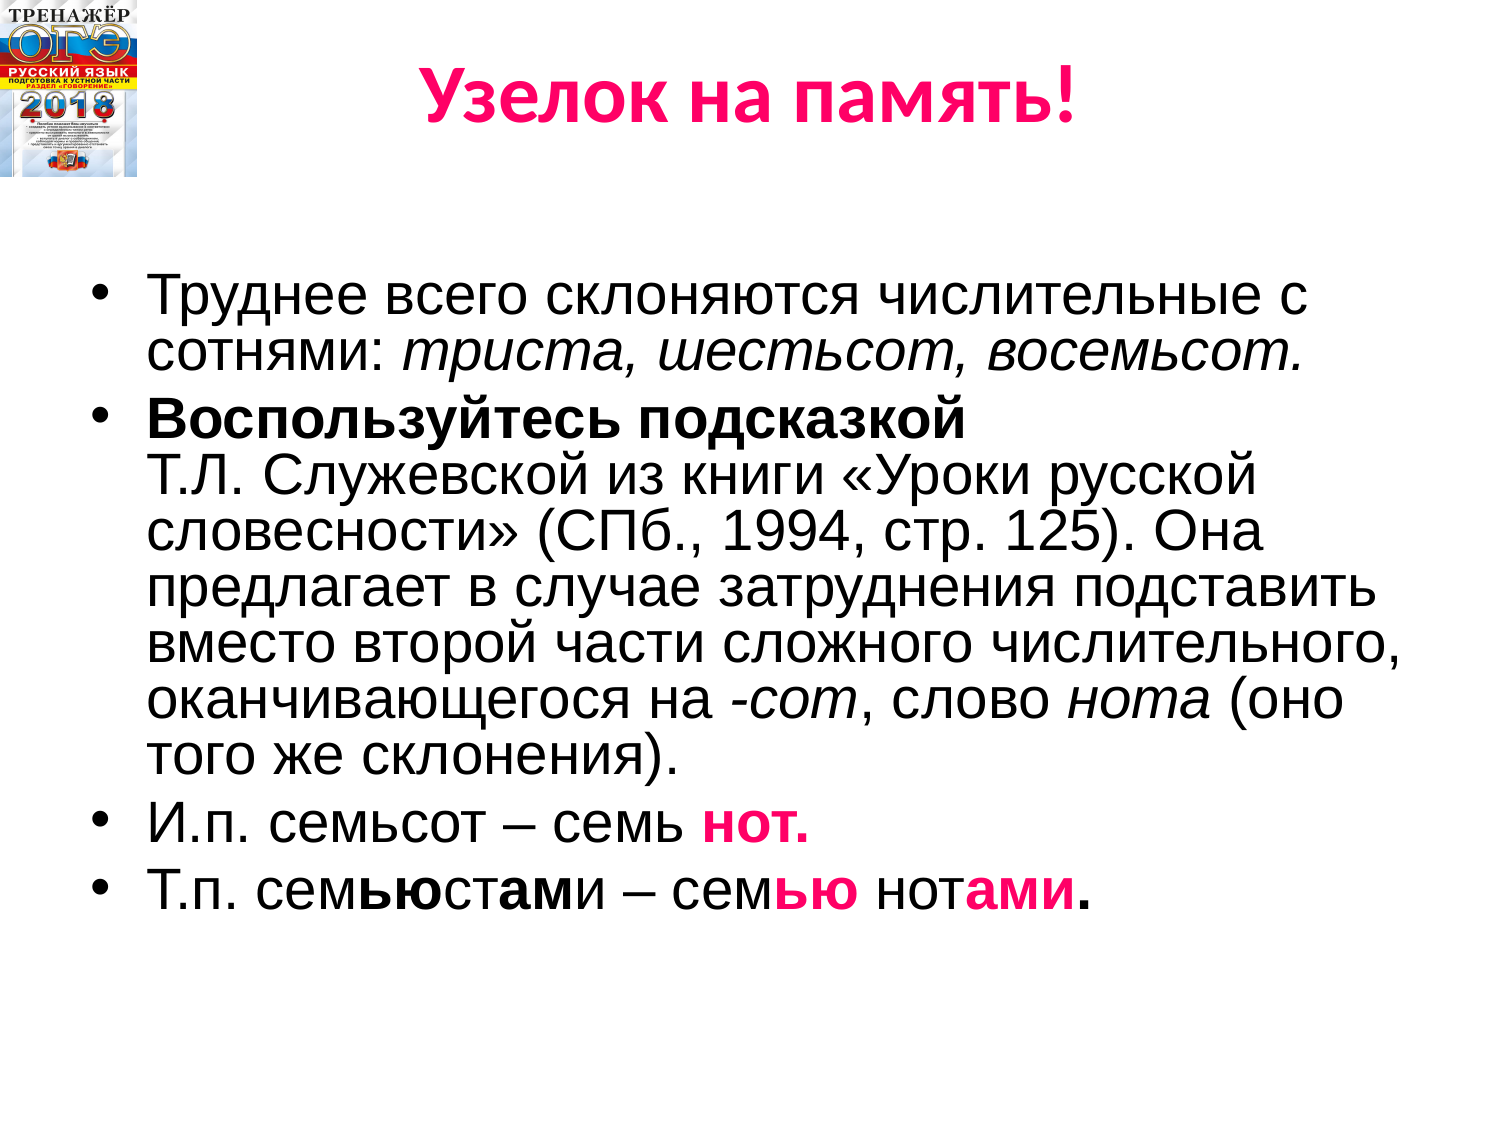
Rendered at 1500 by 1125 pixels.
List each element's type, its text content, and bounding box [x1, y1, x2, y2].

picture [0, 0, 138, 178]
title Узелок на память! [74, 44, 1426, 233]
list Труднее всего склоняются числительные с сотнями: триста, шестьсот, восемьсот. Воспользуйтесь подсказкой Т.Л. Служевской из книги «Уроки русской словесности» (СПб., 1994, стр. 125). Она предлагает в случае затруднения подставить вместо второй части сложного числительного, оканчивающегося на -сот, слово нота (оно того же склонения). И.п. семьсот – семь нот. Т.п. семьюстами – семью нотами. [74, 262, 1426, 1006]
